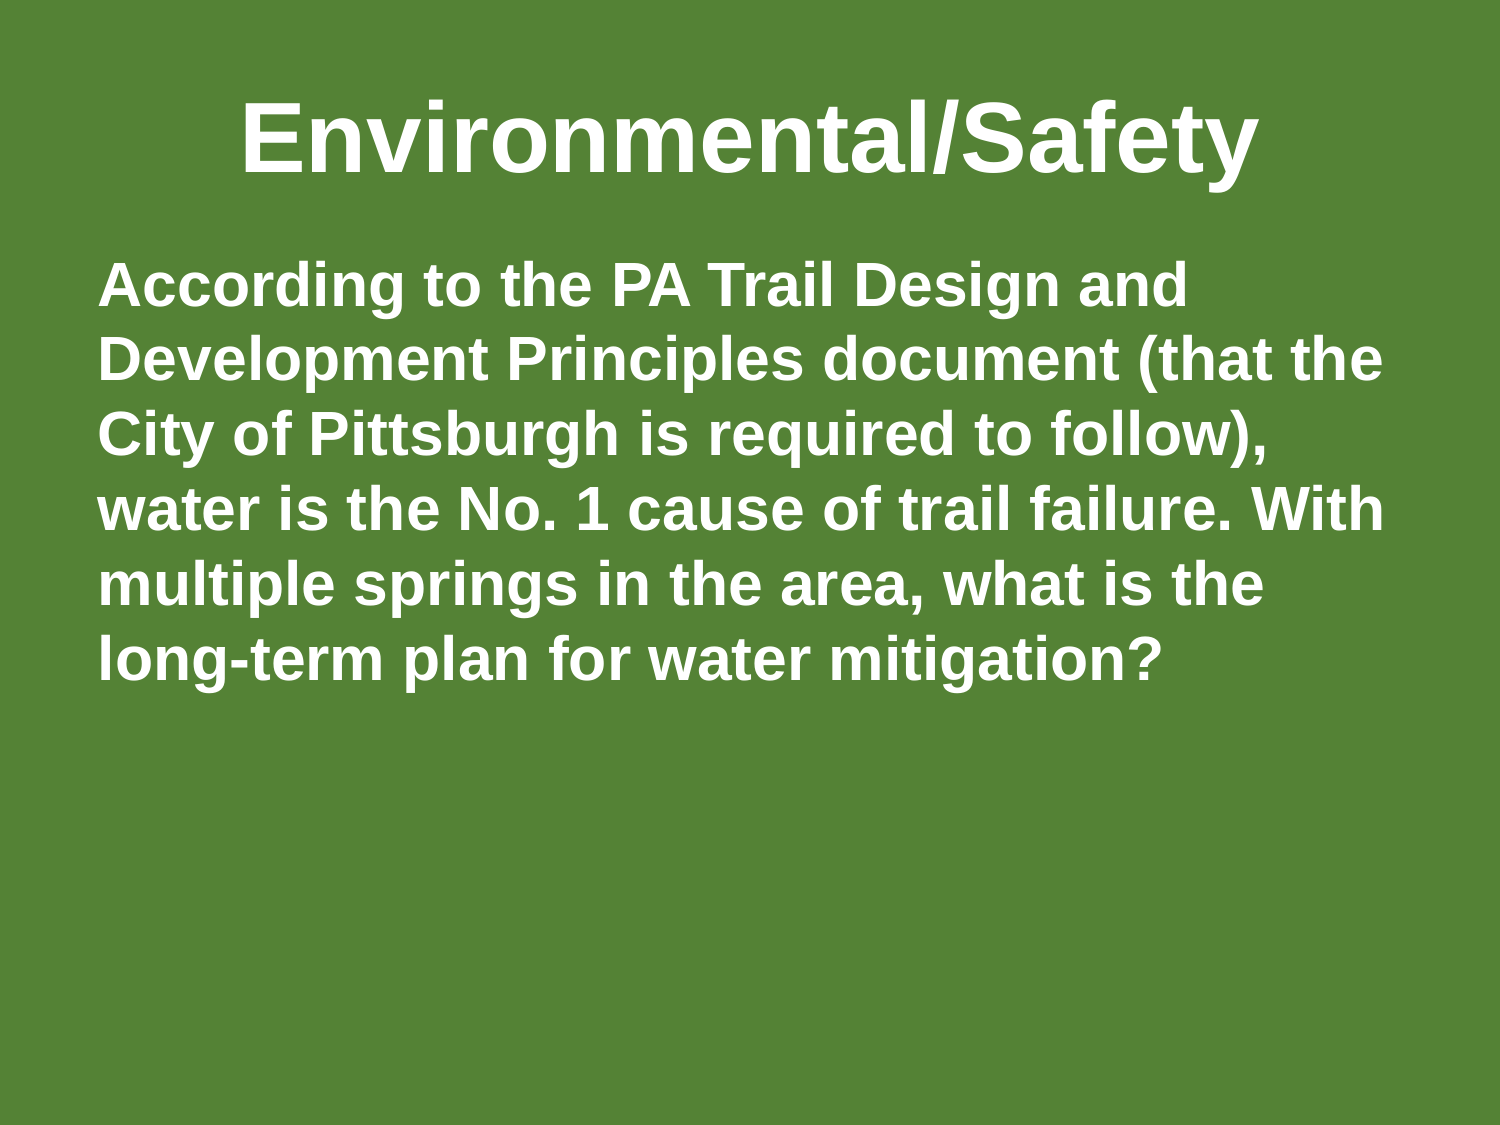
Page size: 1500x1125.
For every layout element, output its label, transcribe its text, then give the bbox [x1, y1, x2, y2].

text_box According to the PA Trail Design and Development Principles document (that the City of Pittsburgh is required to follow), water is the No. 1 cause of trail failure. With multiple springs in the area, what is the long-term plan for water mitigation? [82, 236, 1418, 776]
text_box Environmental/Safety [224, 65, 1276, 201]
